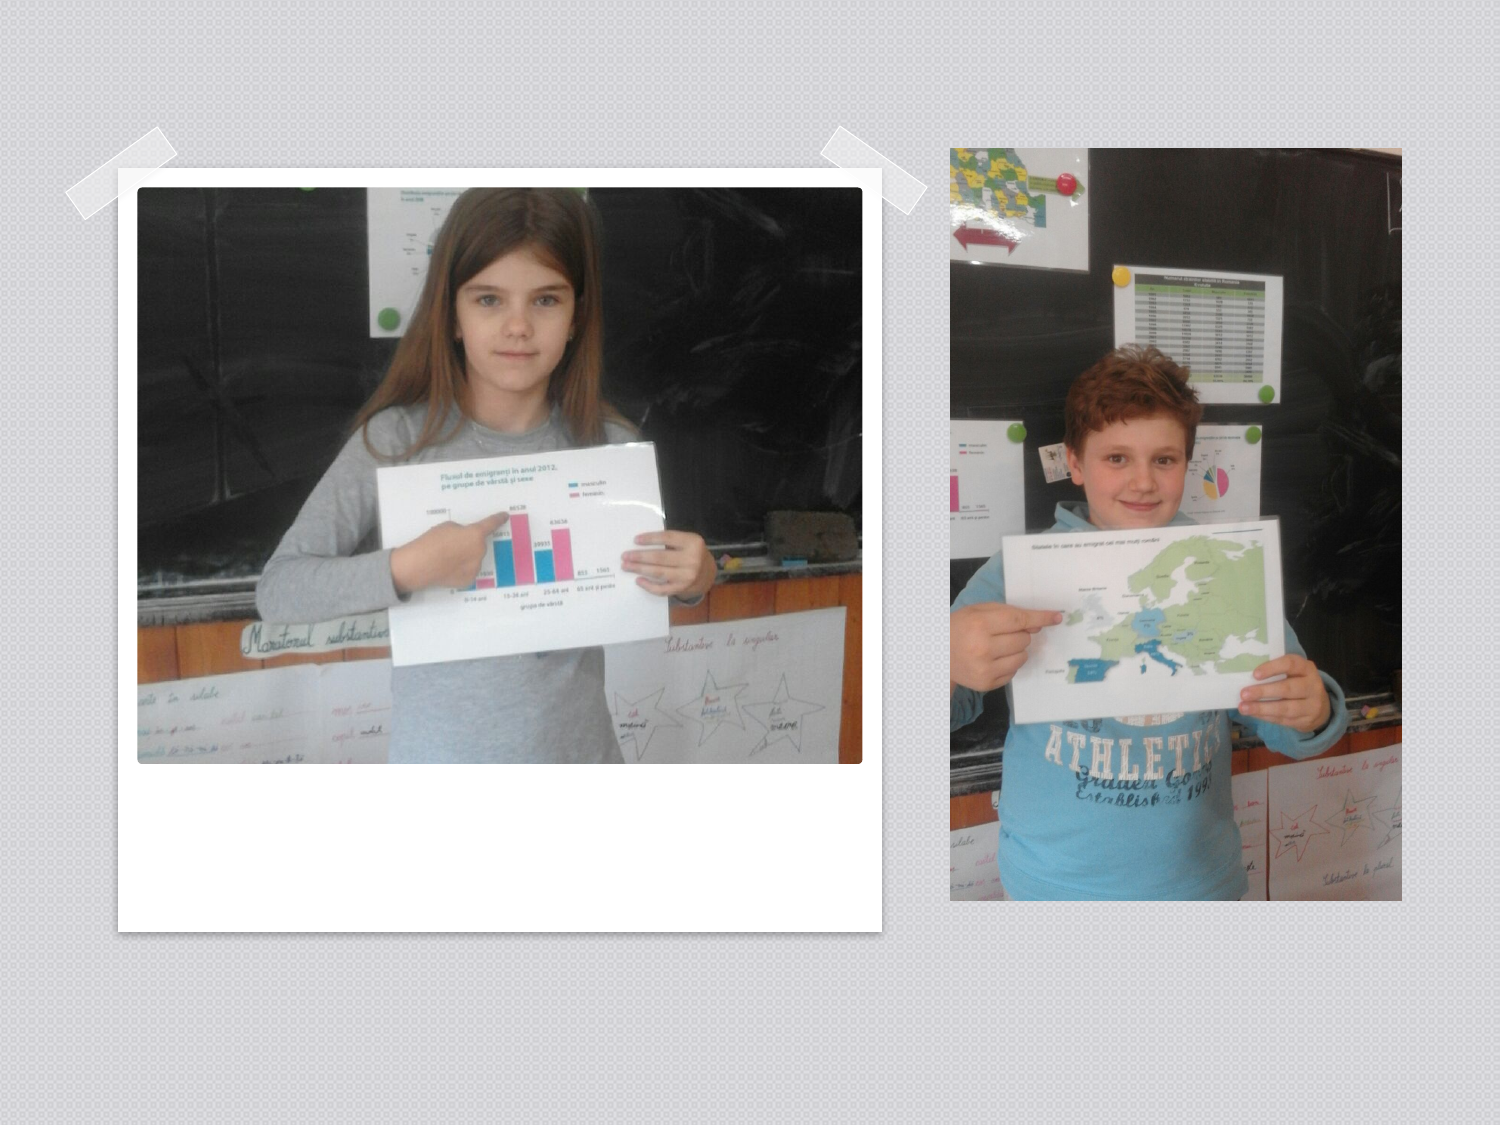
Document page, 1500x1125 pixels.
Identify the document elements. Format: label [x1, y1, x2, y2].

picture [137, 187, 863, 765]
picture [950, 148, 1402, 901]
